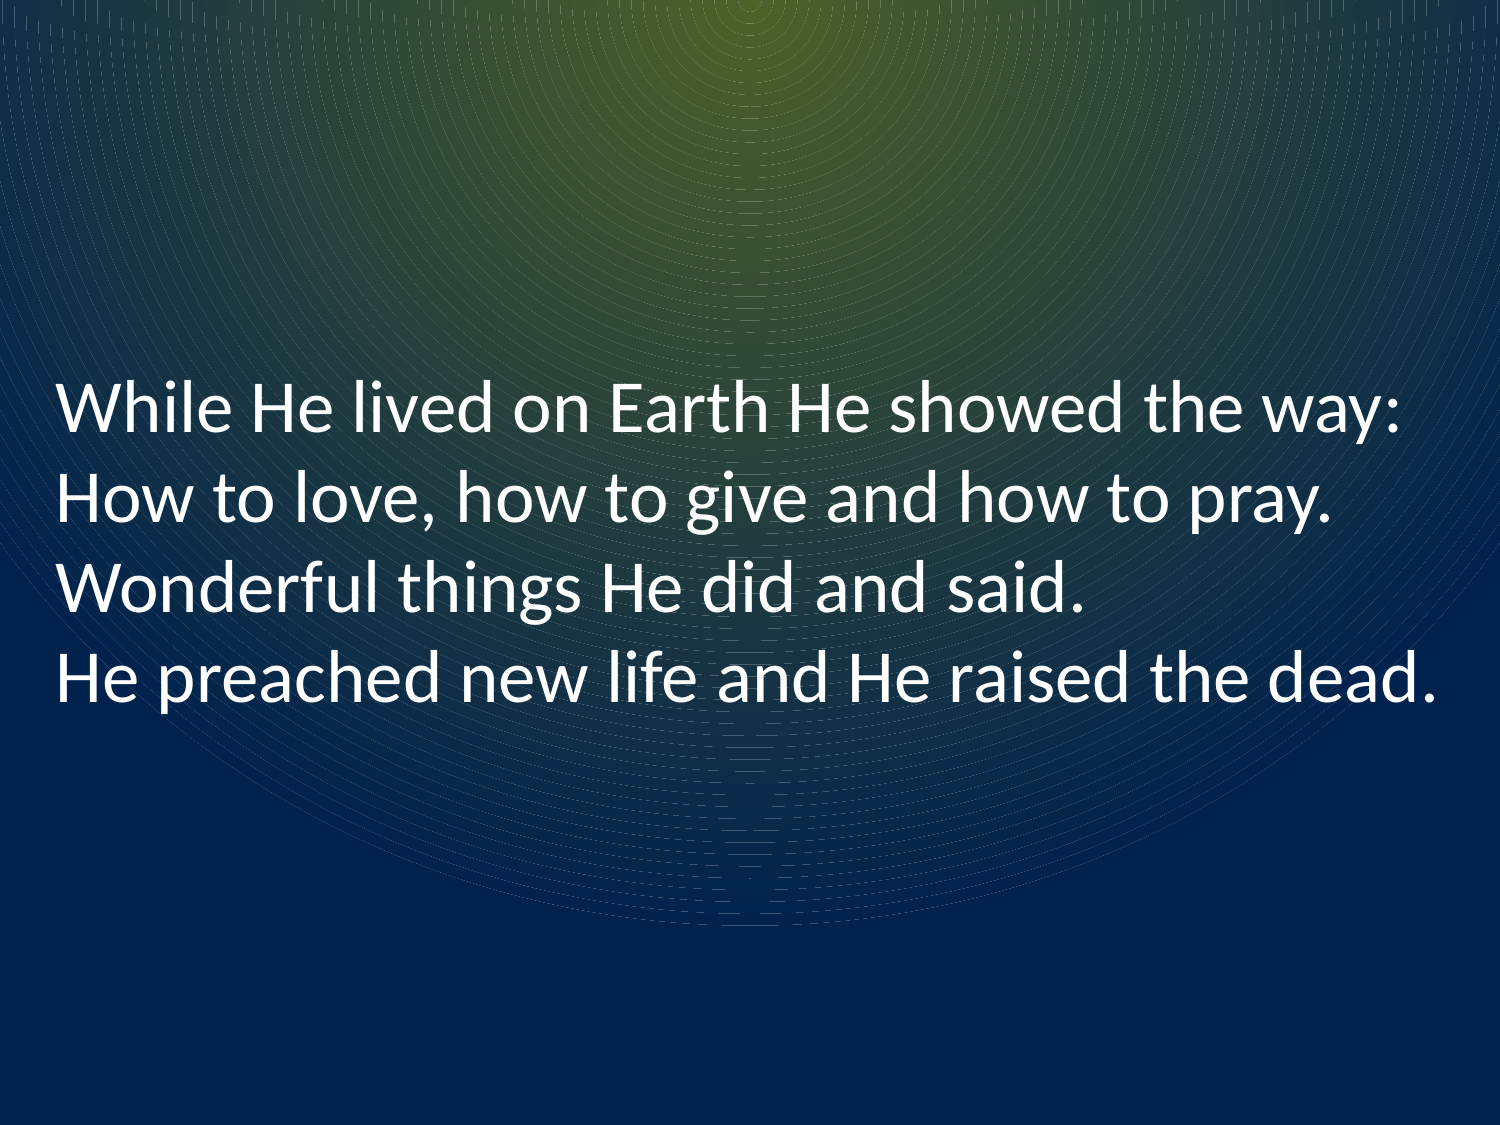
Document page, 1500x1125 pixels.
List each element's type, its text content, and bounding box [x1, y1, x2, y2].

text_box While He lived on Earth He showed the way: How to love, how to give and how to pray. Wonderful things He did and said. He preached new life and He raised the dead. [41, 349, 1471, 805]
